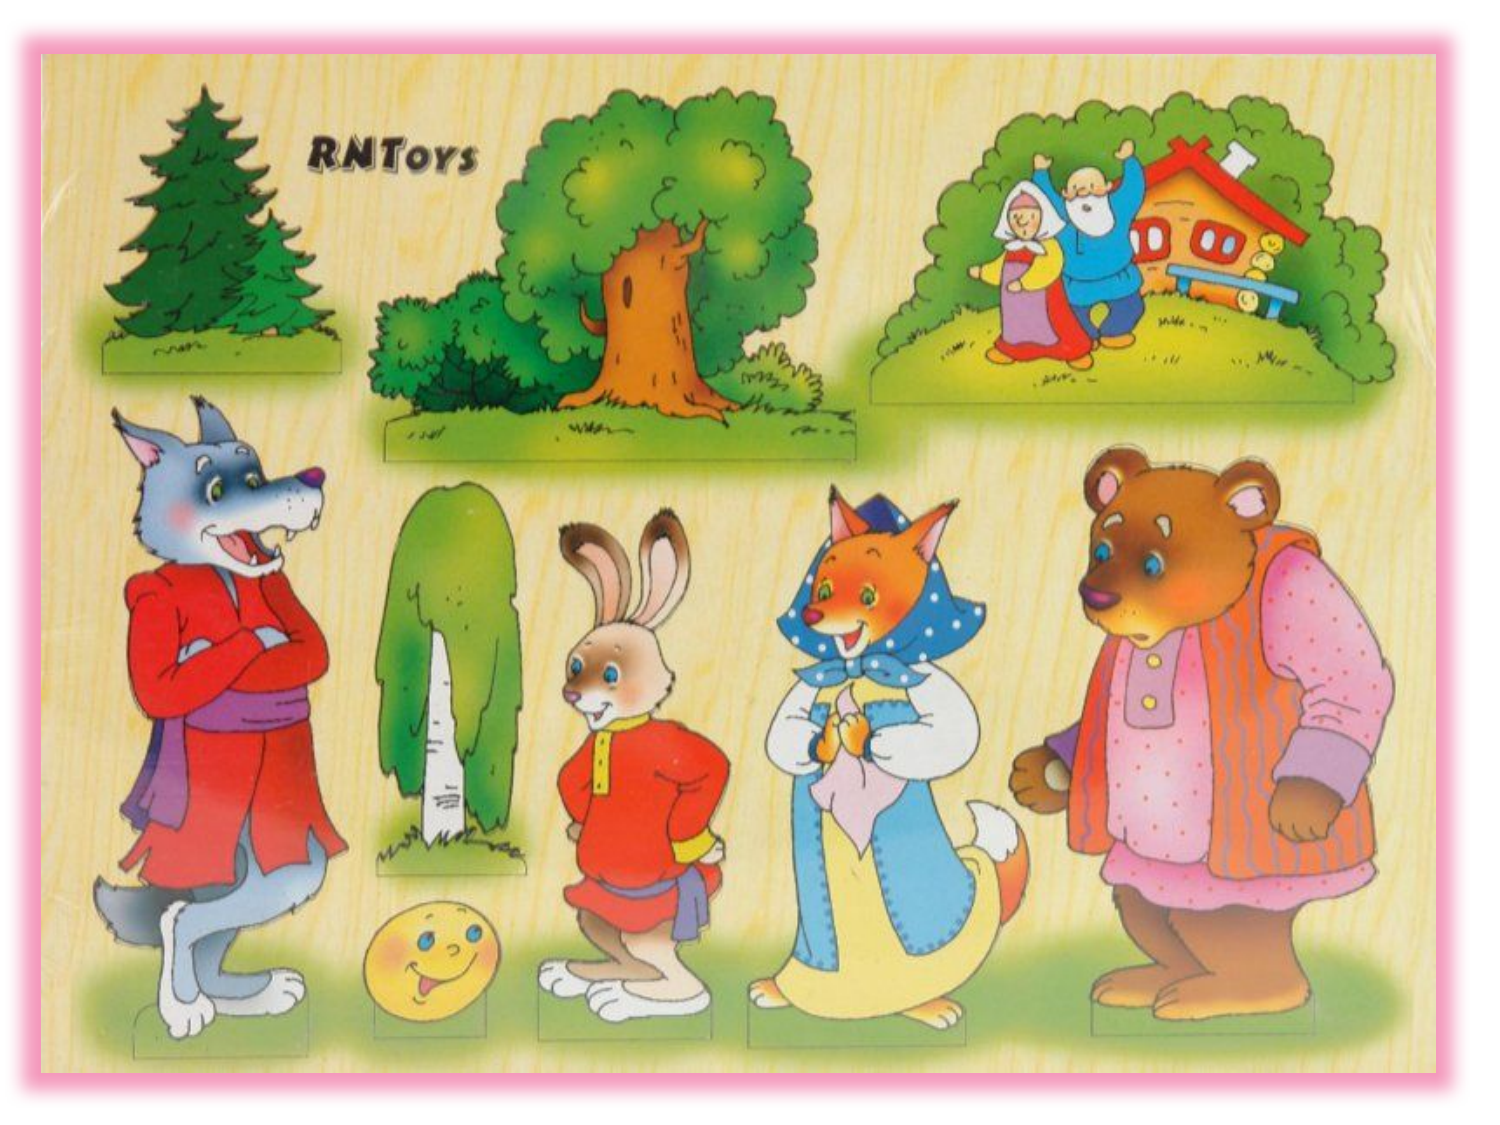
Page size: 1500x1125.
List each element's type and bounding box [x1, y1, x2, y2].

picture [41, 54, 1436, 1073]
